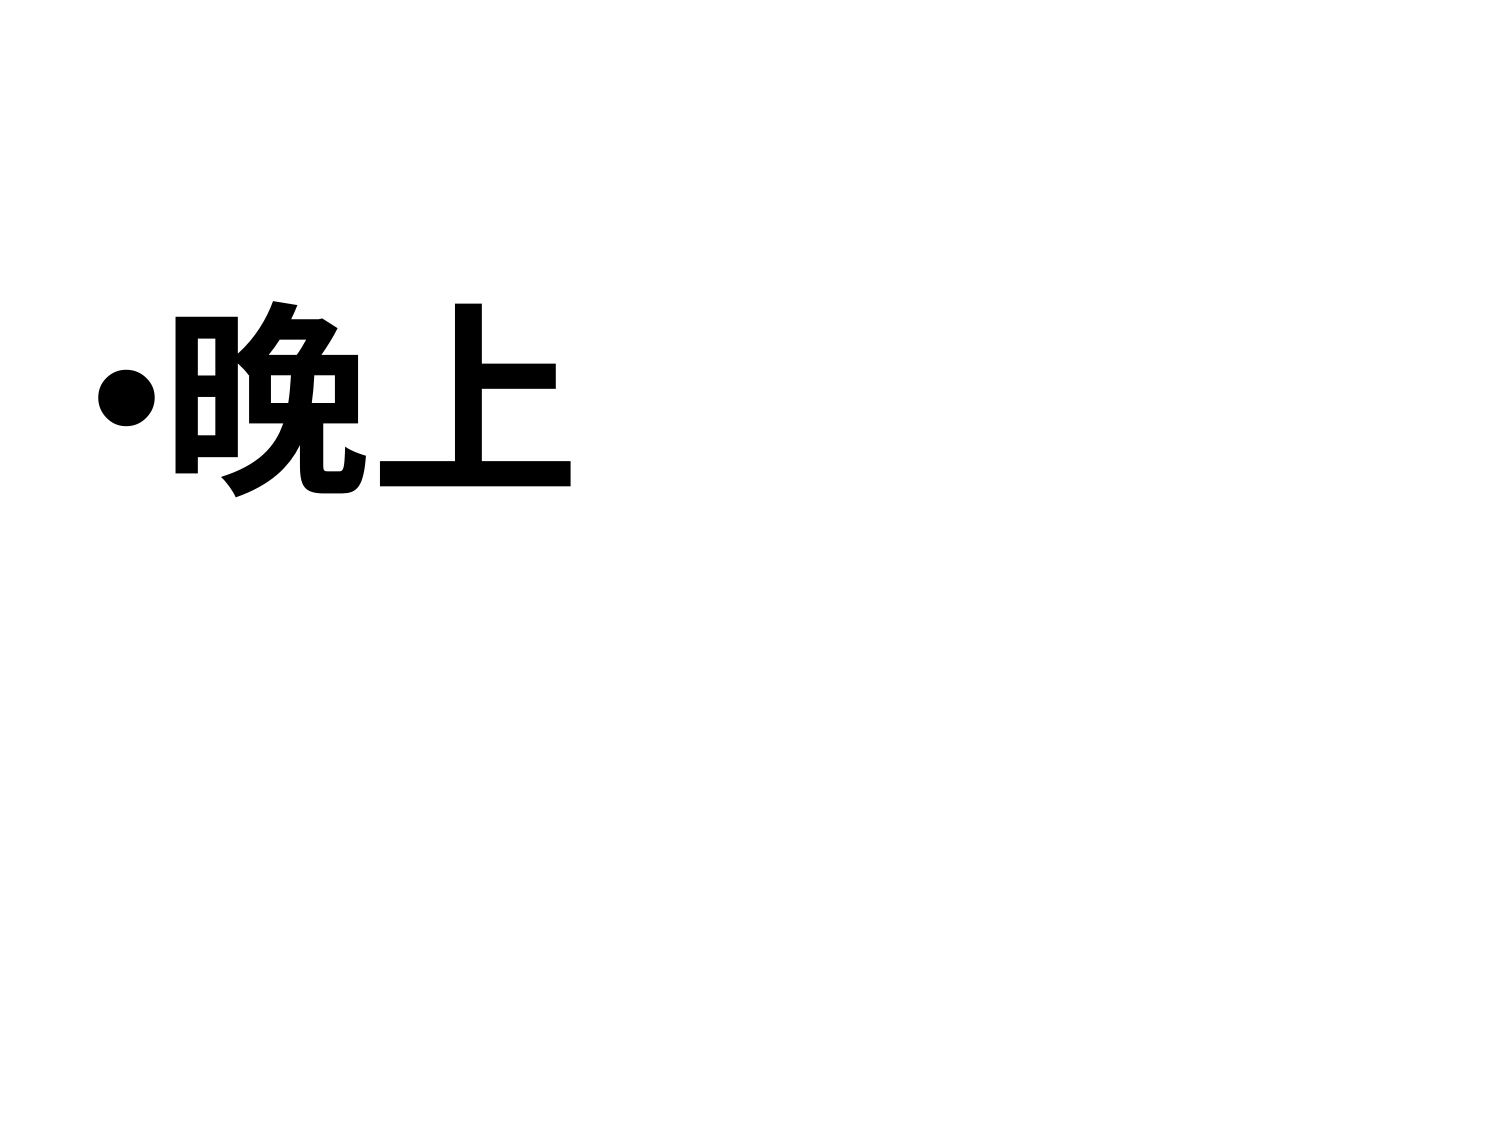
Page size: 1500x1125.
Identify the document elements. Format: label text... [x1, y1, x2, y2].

list 晚上 [75, 262, 1425, 1005]
